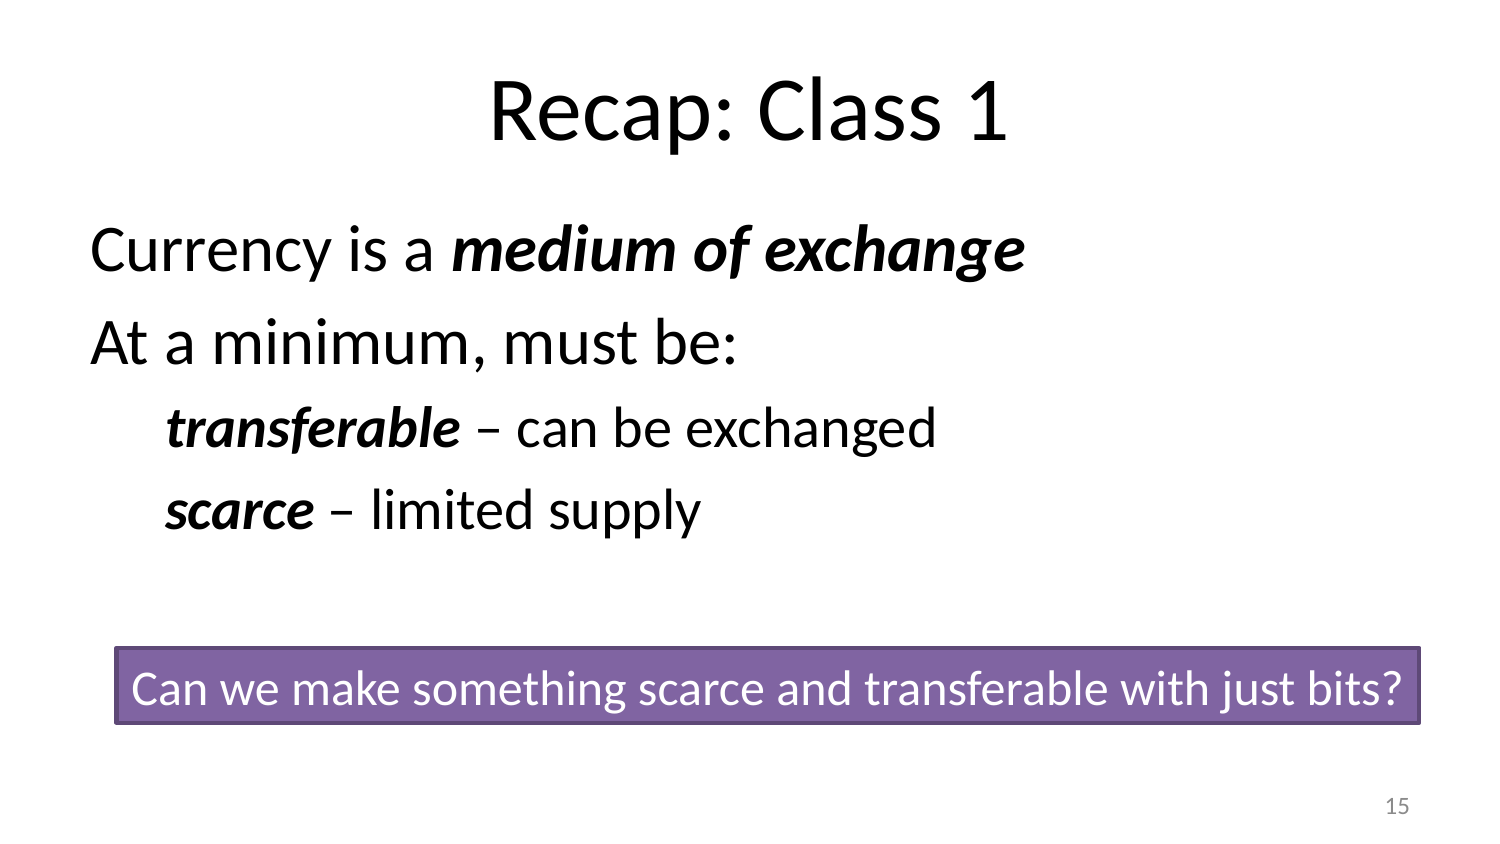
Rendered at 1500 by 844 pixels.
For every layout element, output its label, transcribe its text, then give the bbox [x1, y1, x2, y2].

text_box Can we make something scarce and transferable with just bits? [114, 646, 1421, 725]
title Recap: Class 1 [75, 33, 1425, 175]
list Currency is a medium of exchange At a minimum, must be: transferable – can be exchanged scarce – limited supply [75, 196, 1425, 754]
slide_number 14 [1074, 782, 1425, 827]
